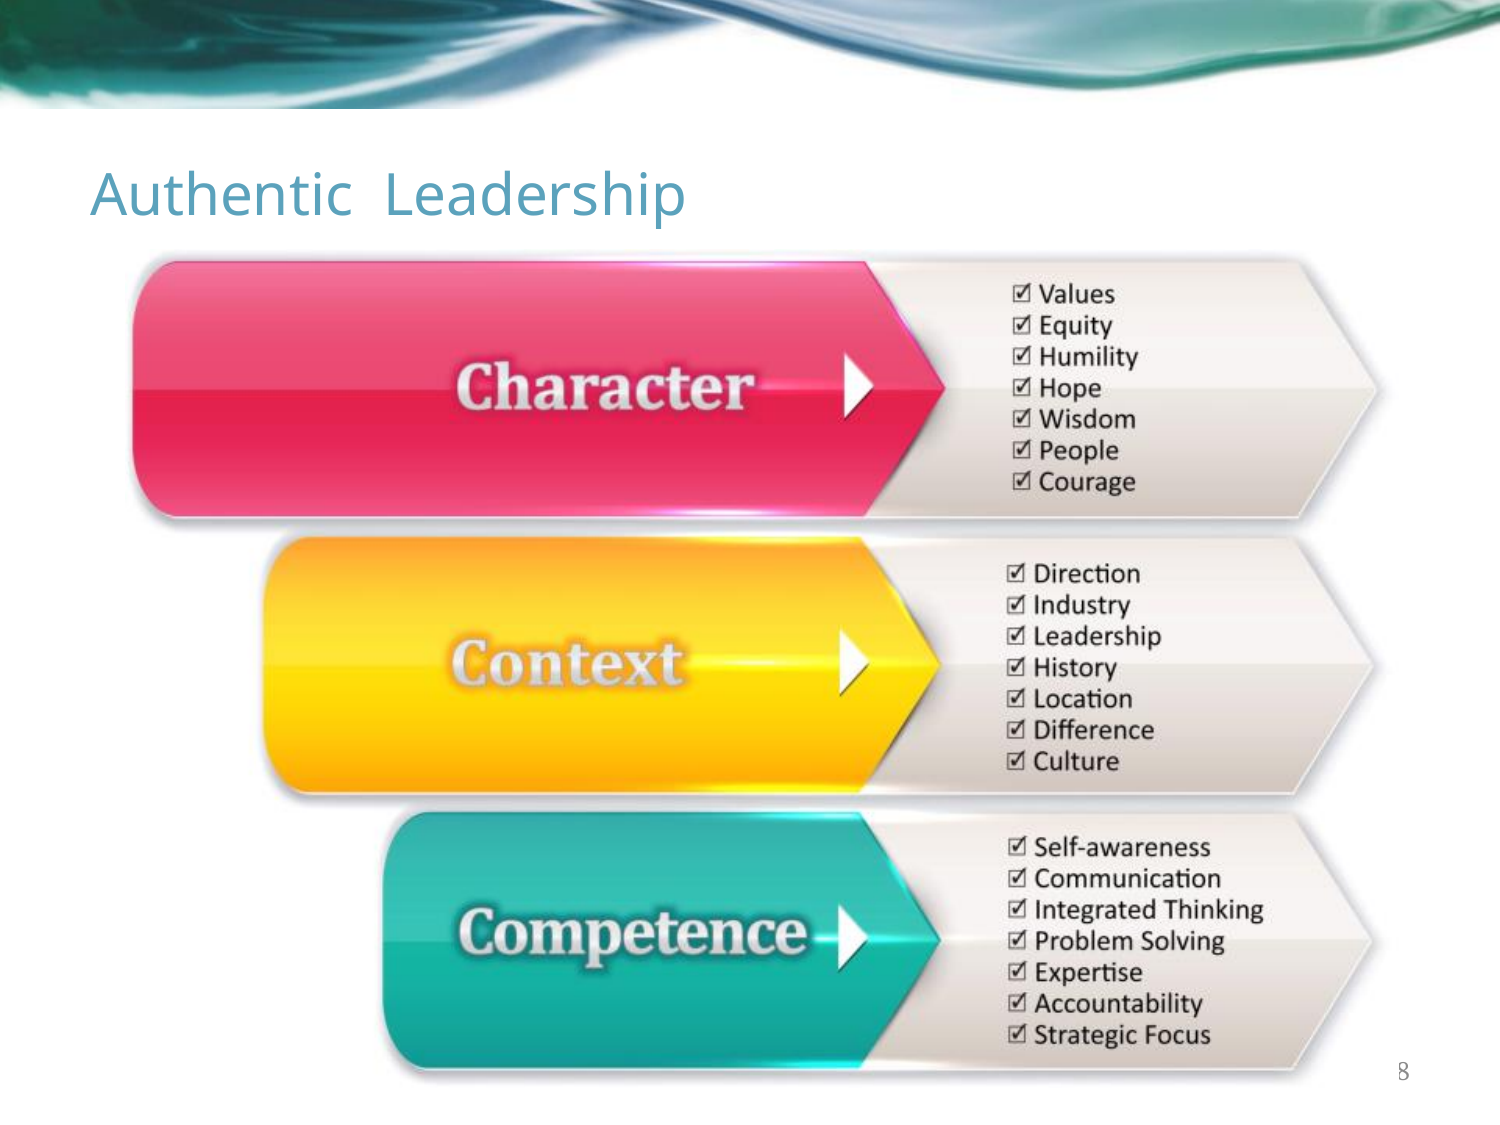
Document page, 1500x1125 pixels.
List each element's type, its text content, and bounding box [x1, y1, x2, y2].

slide_number 18 [1074, 1042, 1425, 1103]
picture [124, 249, 1400, 1089]
picture [0, 0, 1500, 109]
title Authentic Leadership [75, 149, 1425, 300]
